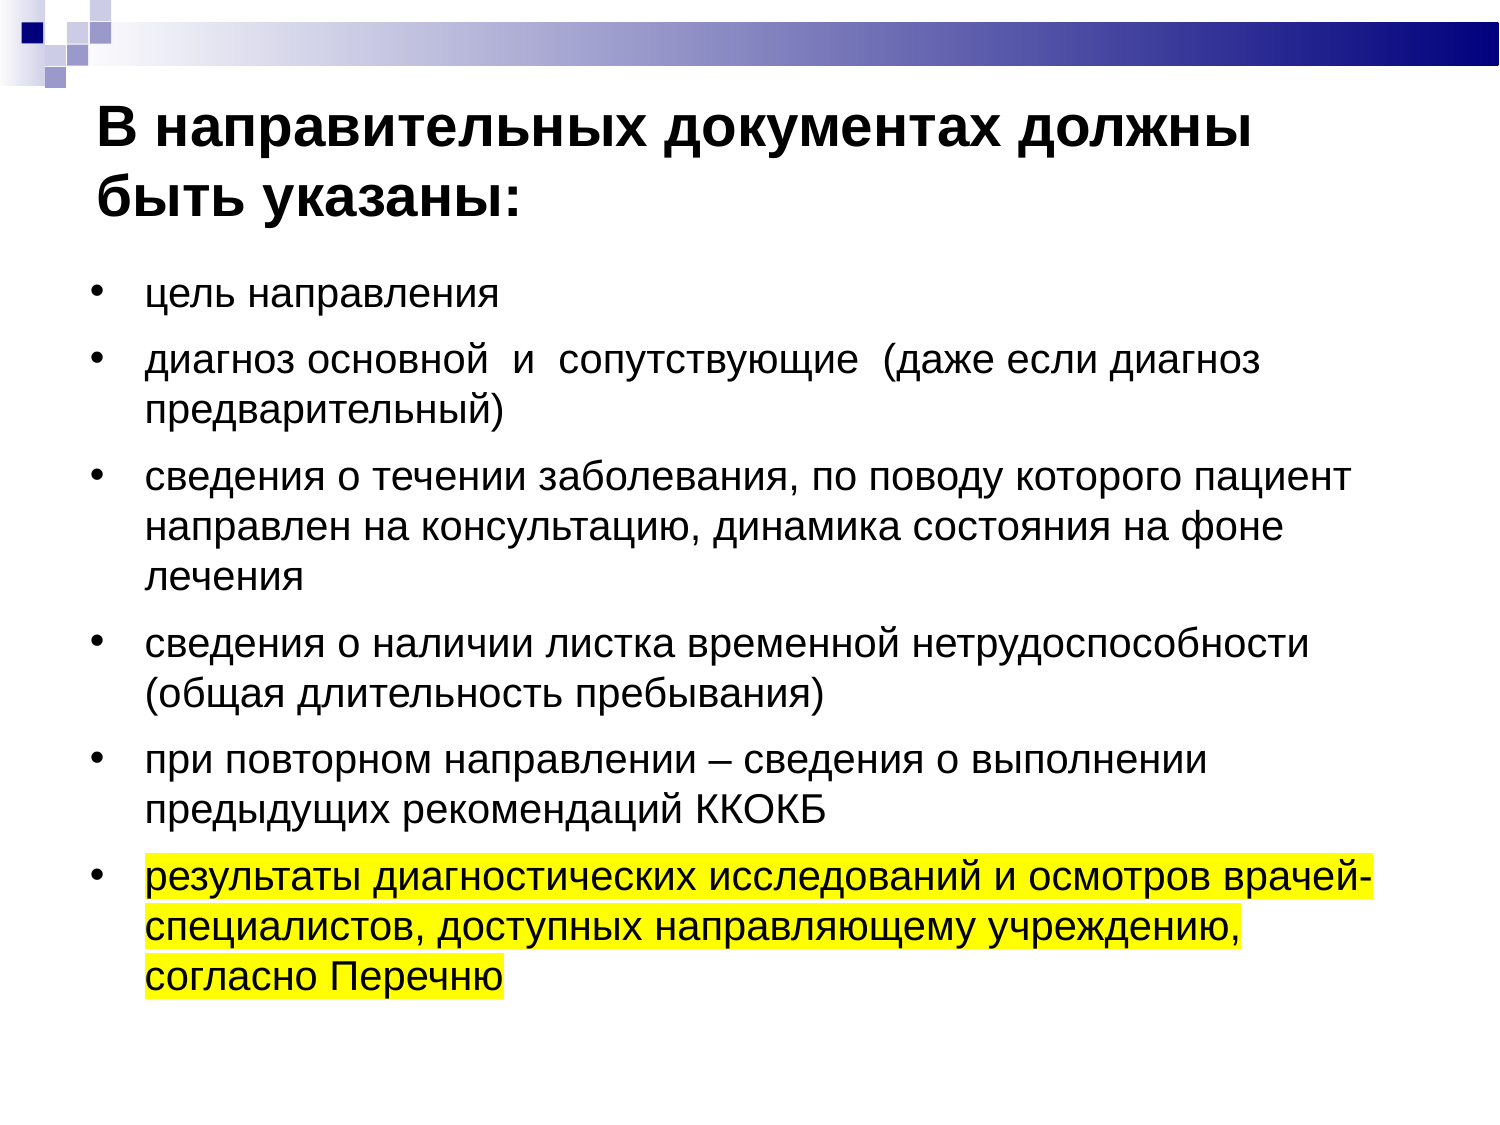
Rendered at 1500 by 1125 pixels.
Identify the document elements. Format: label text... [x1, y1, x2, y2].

text_box цель направления диагноз основной и сопутствующие (даже если диагноз предварительный) сведения о течении заболевания, по поводу которого пациент направлен на консультацию, динамика состояния на фоне лечения сведения о наличии листка временной нетрудоспособности (общая длительность пребывания) при повторном направлении – сведения о выполнении предыдущих рекомендаций ККОКБ результаты диагностических исследований и осмотров врачей-специалистов, доступных направляющему учреждению, согласно Перечню [74, 257, 1425, 1032]
text_box В направительных документах должны быть указаны: [81, 105, 1432, 282]
